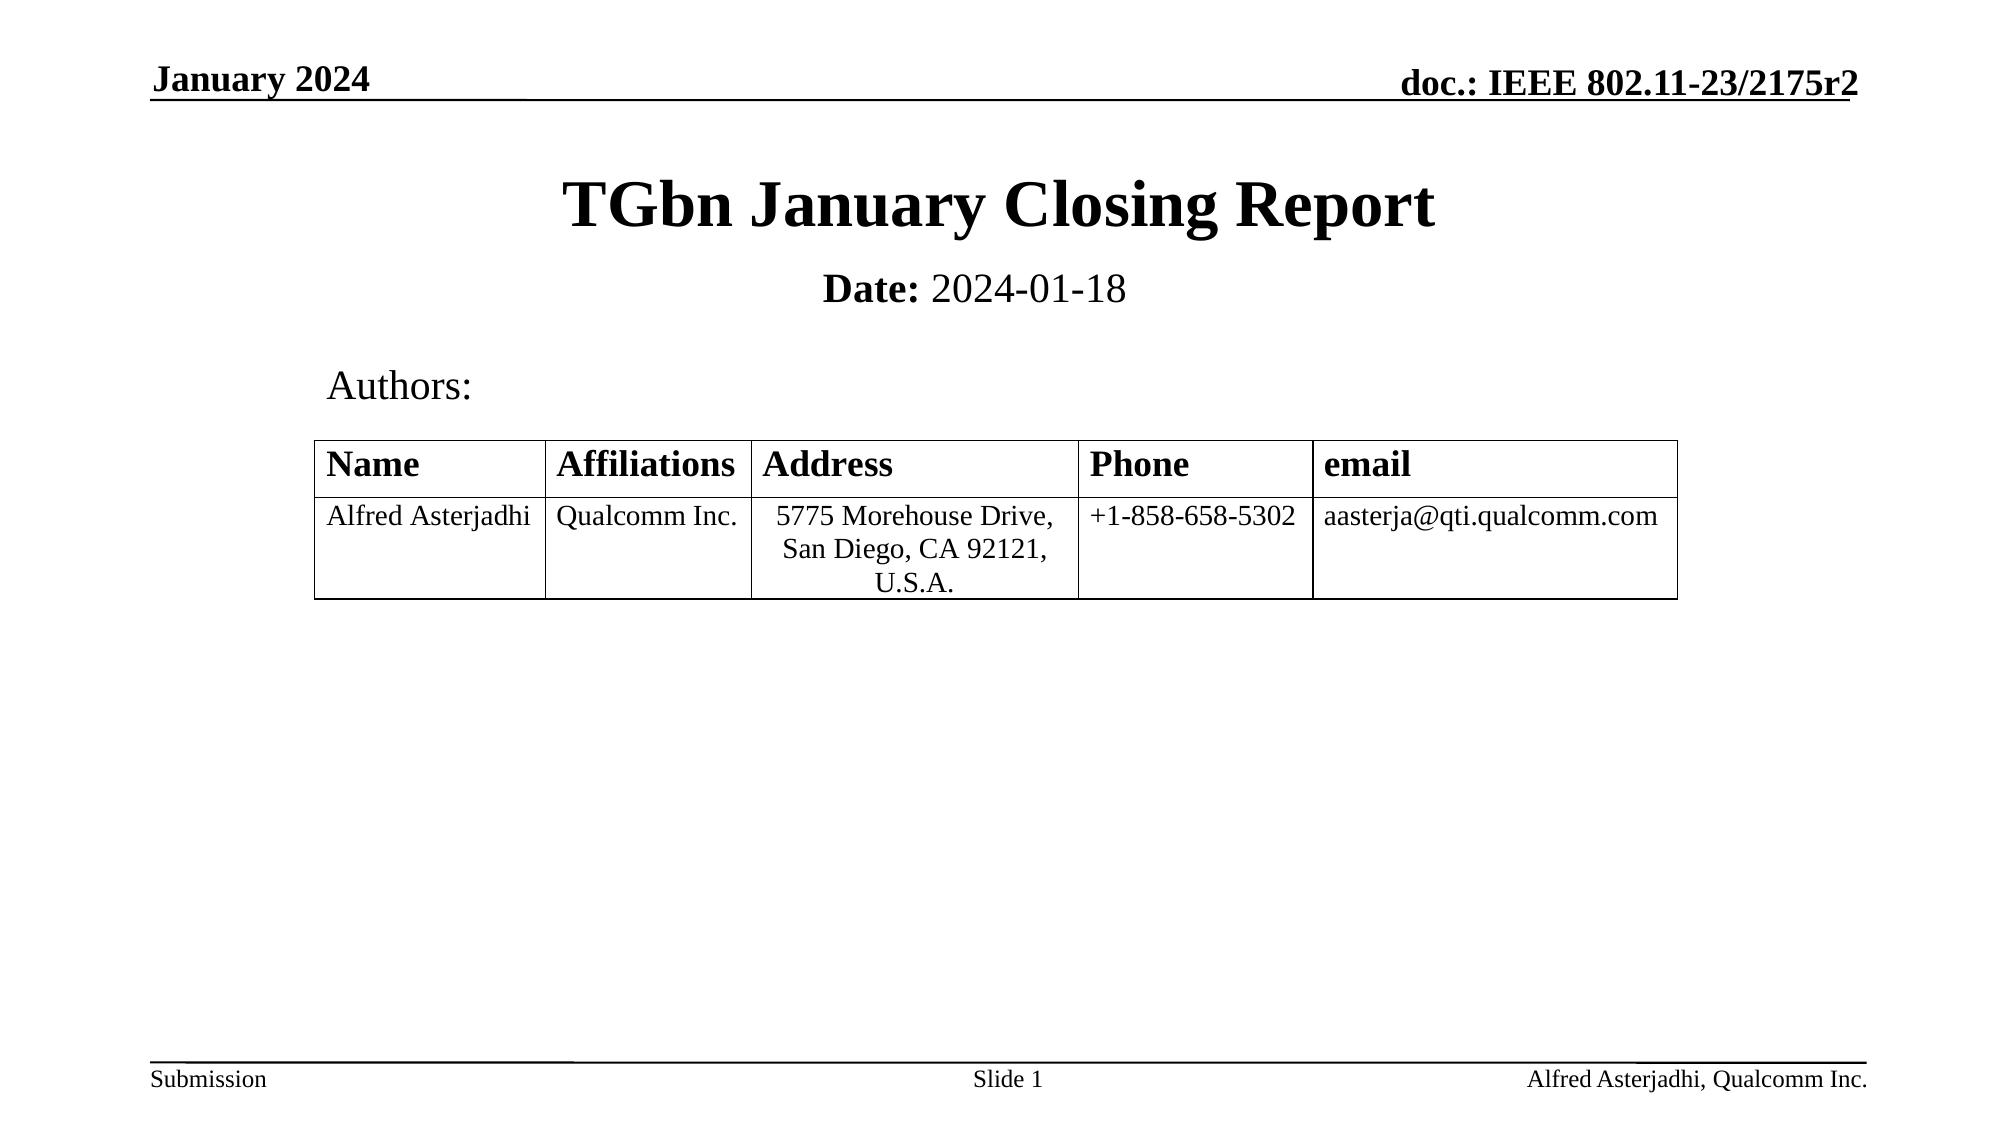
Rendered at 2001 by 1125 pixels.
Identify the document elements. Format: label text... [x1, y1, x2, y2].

footer Alfred Asterjadhi, Qualcomm Inc. [1171, 1061, 1869, 1093]
title TGbn January Closing Report [149, 112, 1850, 288]
slide_number Slide 1 [950, 1061, 1067, 1123]
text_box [299, 439, 1701, 852]
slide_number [152, 54, 563, 100]
text_box Authors: [311, 350, 549, 414]
text_box Date: 2024-01-18 [337, 253, 1613, 319]
